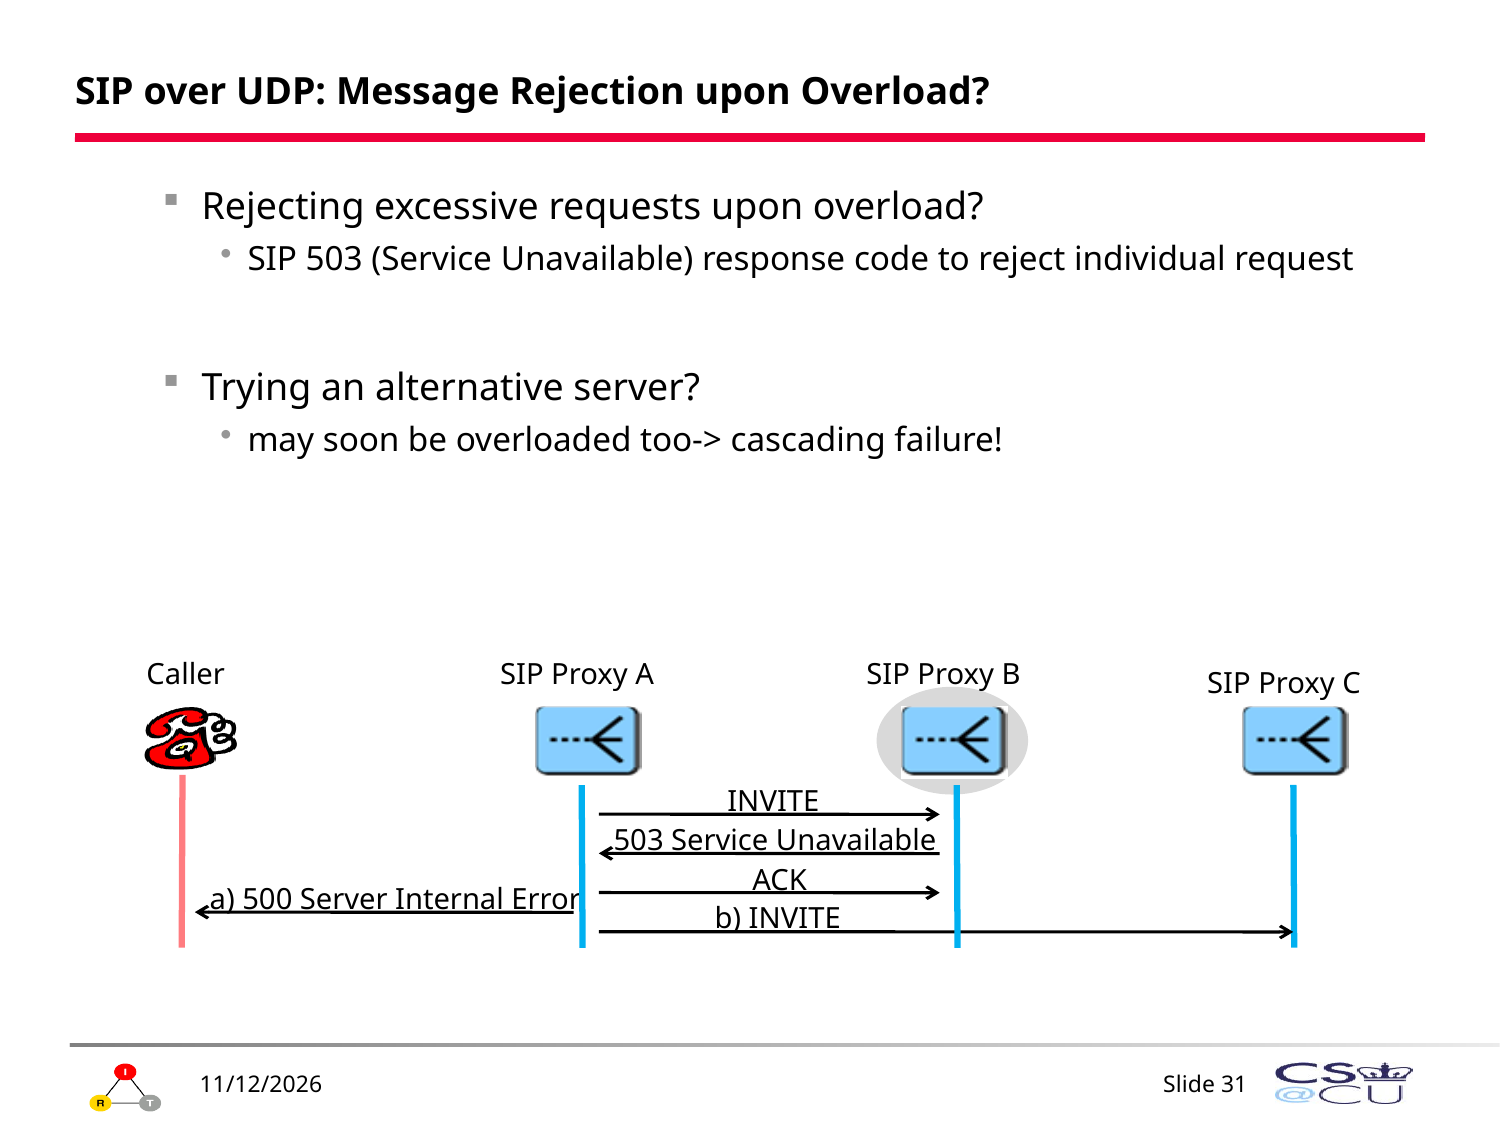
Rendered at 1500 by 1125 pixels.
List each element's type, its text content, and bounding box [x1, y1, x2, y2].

list Rejecting excessive requests upon overload? SIP 503 (Service Unavailable) response code to reject individual request Trying an alternative server? may soon be overloaded too-> cascading failure! [99, 174, 1451, 1125]
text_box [131, 647, 1395, 949]
picture [87, 1062, 99, 1113]
title SIP over UDP: Message Rejection upon Overload? [74, 0, 1426, 113]
